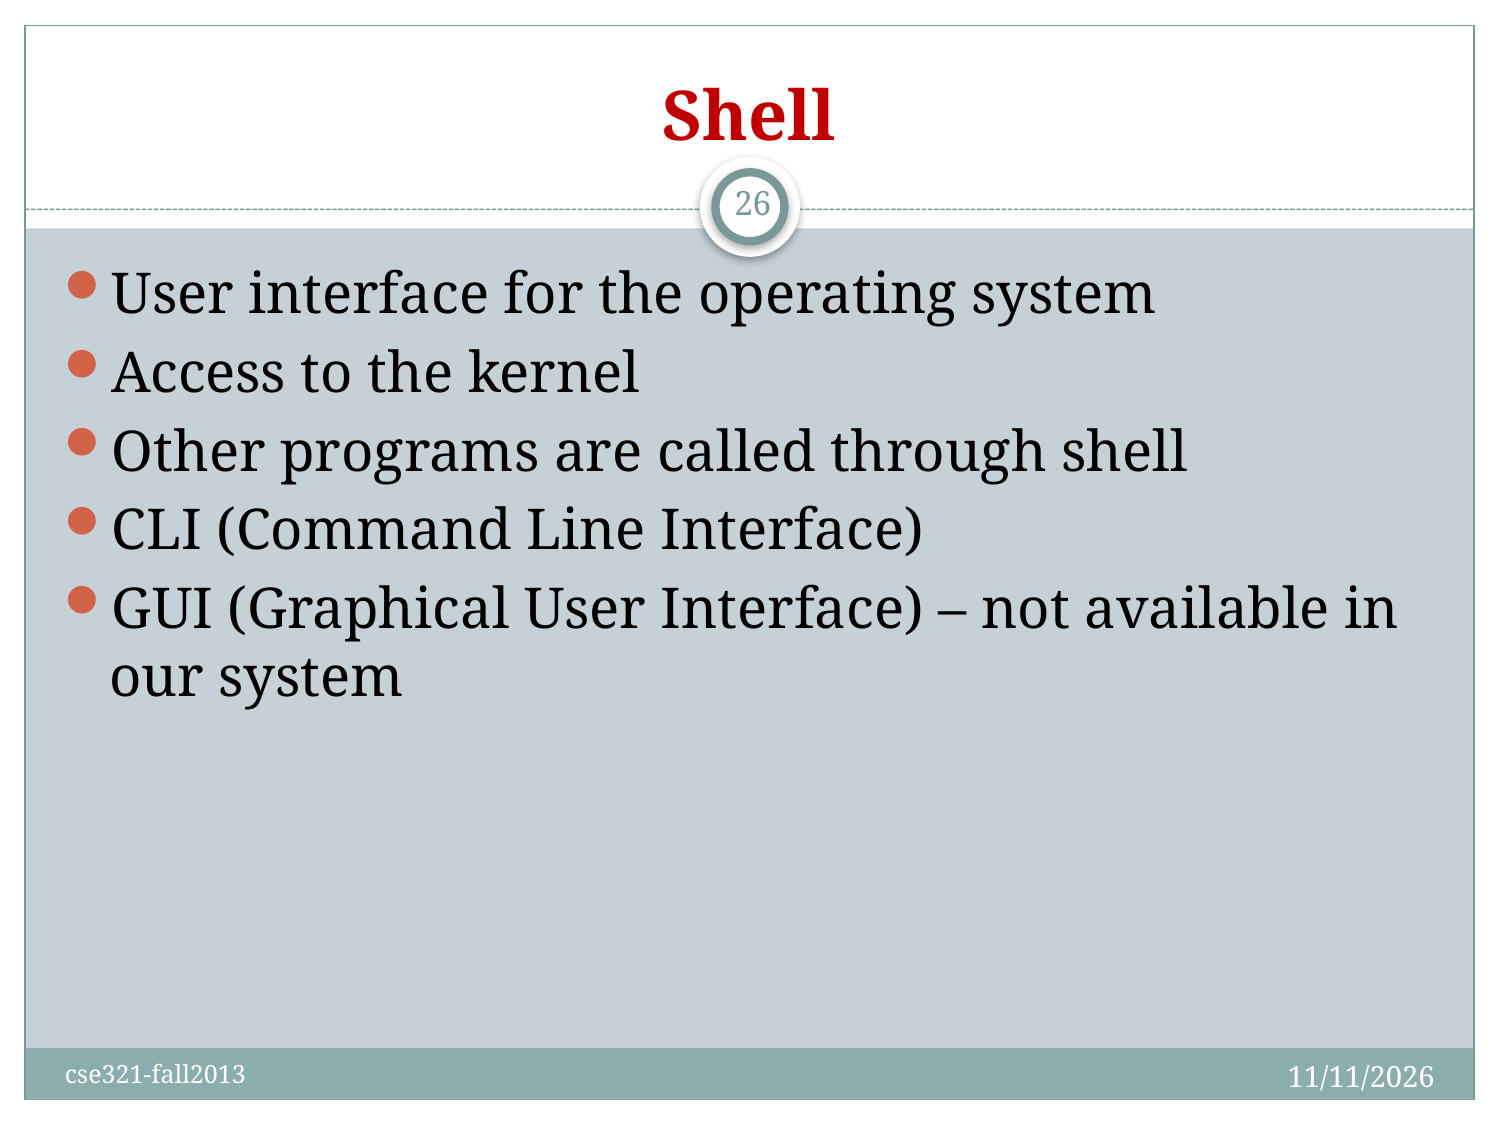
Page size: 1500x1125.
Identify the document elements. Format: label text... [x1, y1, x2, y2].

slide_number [950, 1050, 1450, 1111]
footer cse321-fall2013 [50, 1051, 638, 1112]
slide_number 26 [715, 168, 791, 241]
list User interface for the operating system Access to the kernel Other programs are called through shell CLI (Command Line Interface) GUI (Graphical User Interface) – not available in our system [49, 249, 1450, 1005]
title Shell [49, 37, 1450, 162]
